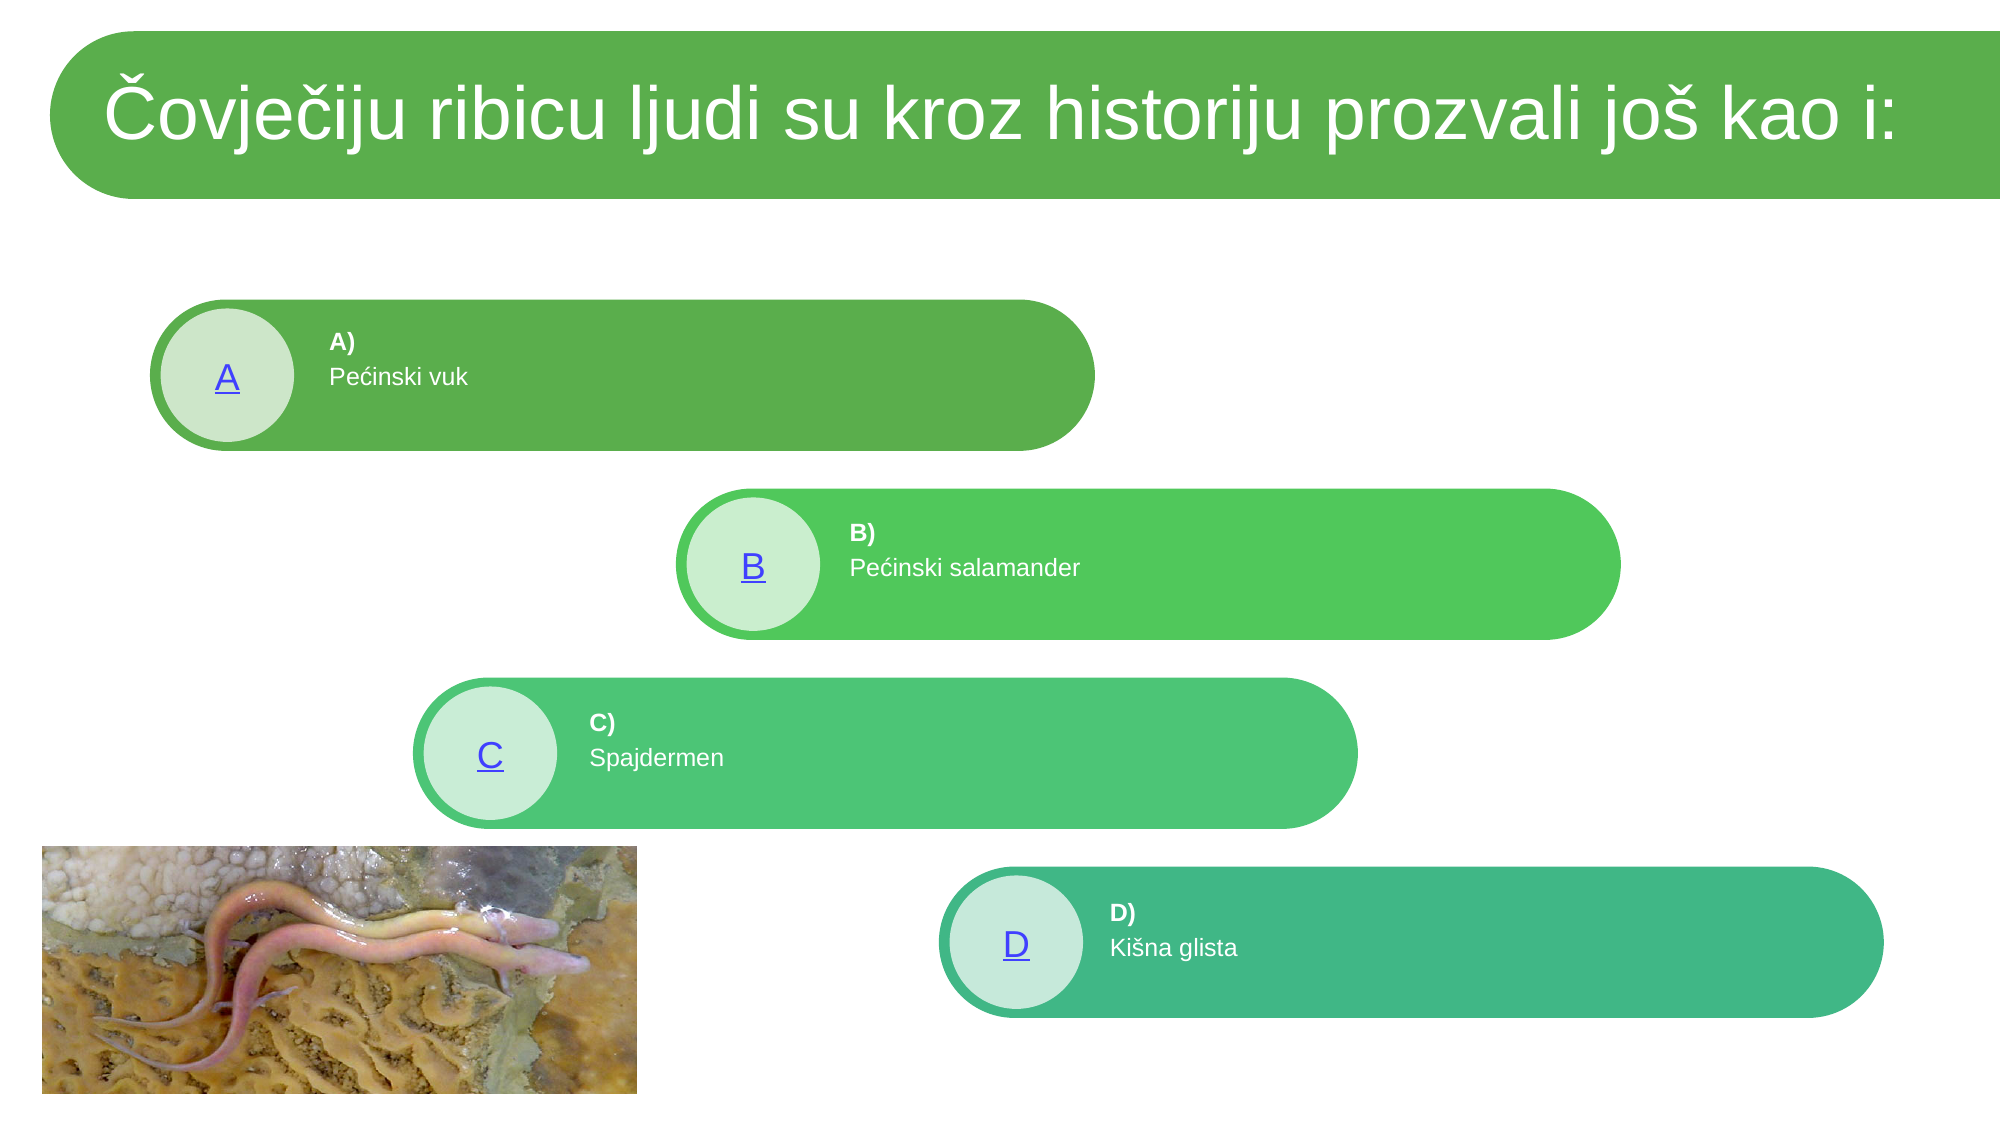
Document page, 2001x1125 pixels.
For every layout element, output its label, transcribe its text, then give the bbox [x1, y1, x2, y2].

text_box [149, 299, 1095, 451]
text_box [412, 677, 1358, 829]
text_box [314, 318, 1095, 399]
picture [42, 846, 637, 1094]
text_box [834, 508, 1616, 589]
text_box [675, 488, 1621, 640]
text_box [938, 866, 1884, 1018]
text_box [1094, 889, 1876, 970]
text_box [574, 699, 1356, 780]
list Čovječiju ribicu ljudi su kroz historiju prozvali još kao i: [53, 55, 1952, 175]
